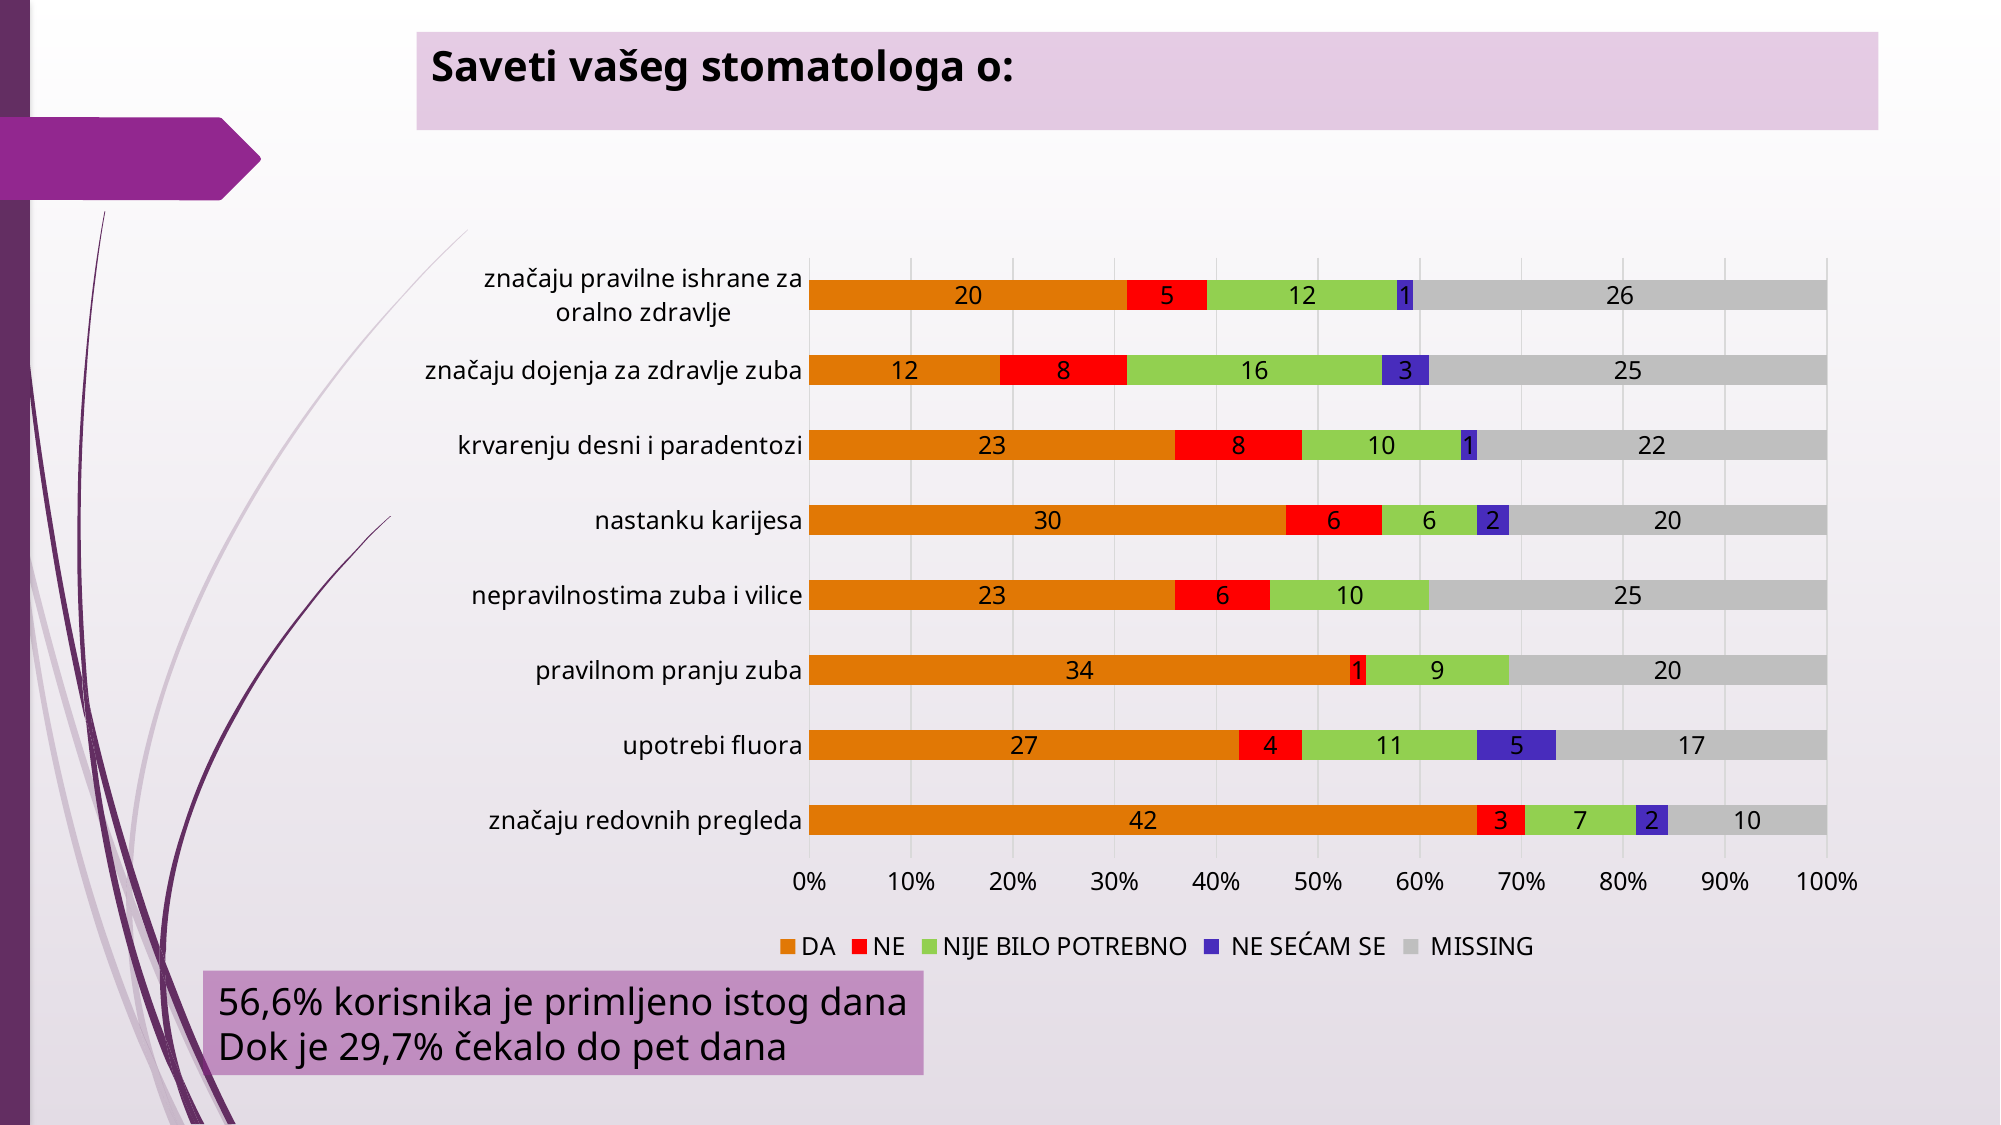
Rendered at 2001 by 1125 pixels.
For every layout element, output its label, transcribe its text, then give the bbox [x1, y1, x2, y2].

text_box 56,6% korisnika je primljeno istog dana Dok je 29,7% čekalo do pet dana [203, 970, 924, 1076]
chart [424, 242, 1888, 970]
title Saveti vašeg stomatologa o: [416, 31, 1879, 131]
